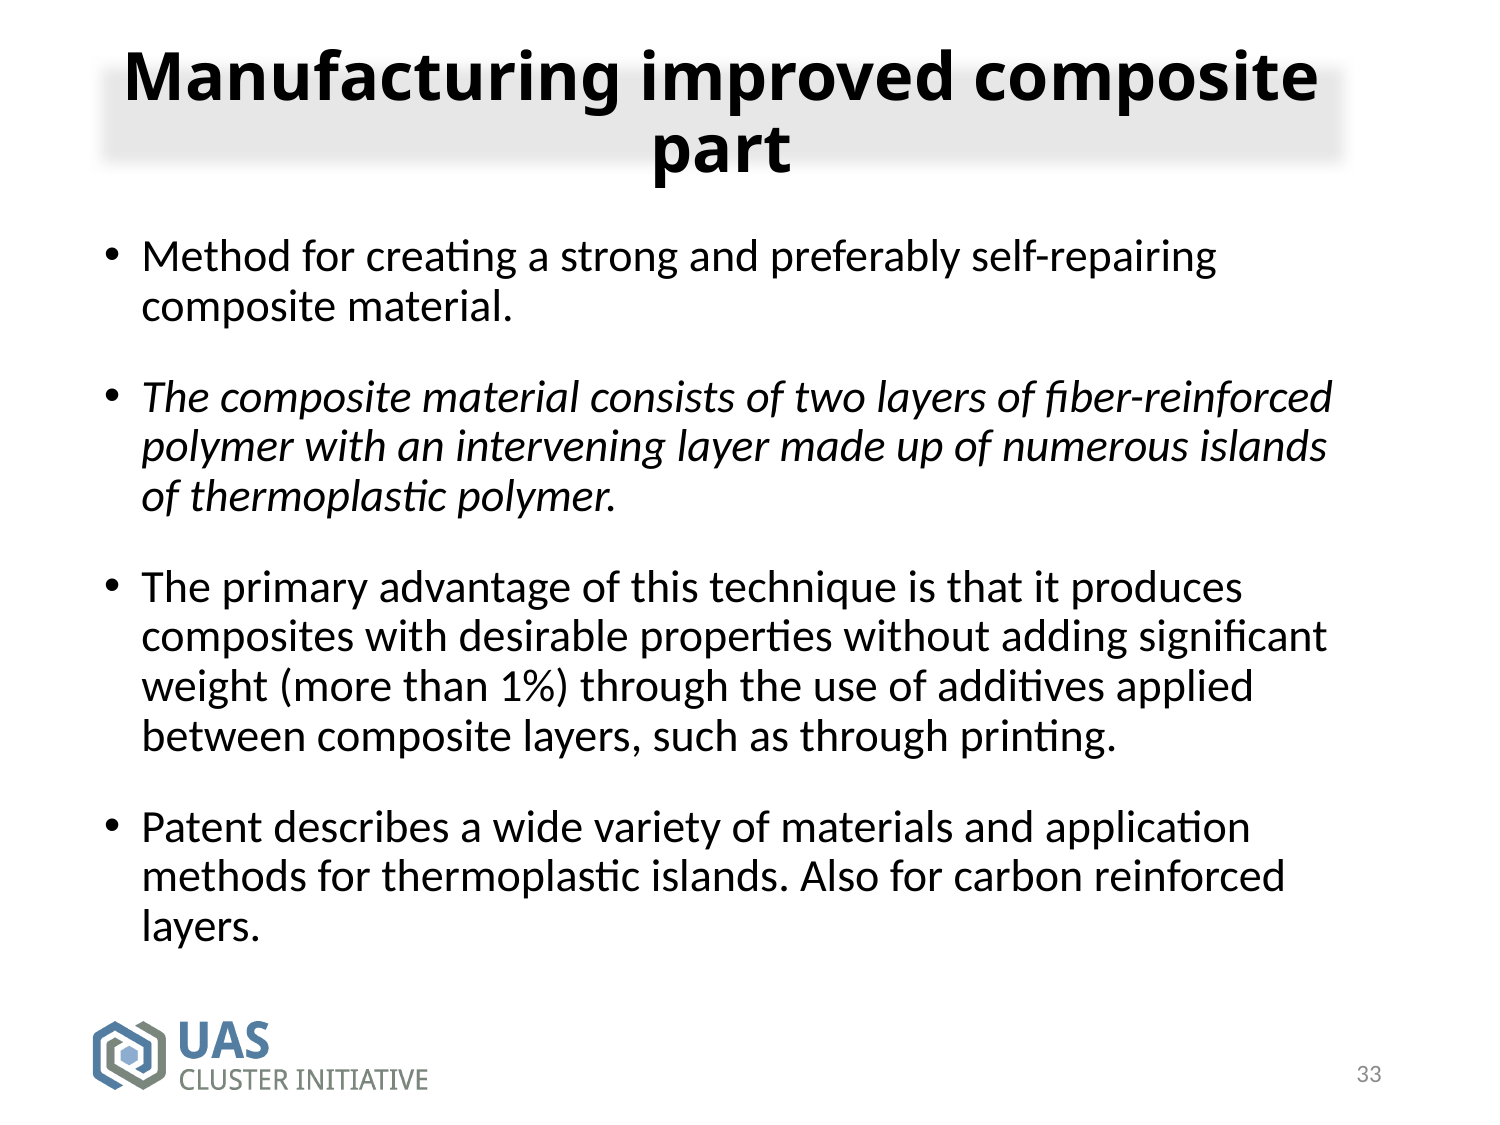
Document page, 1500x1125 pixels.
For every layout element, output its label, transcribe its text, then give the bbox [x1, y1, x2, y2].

list Method for creating a strong and preferably self-repairing composite material. The composite material consists of two layers of fiber-reinforced polymer with an intervening layer made up of numerous islands of thermoplastic polymer. The primary advantage of this technique is that it produces composites with desirable properties without adding significant weight (more than 1%) through the use of additives applied between composite layers, such as through printing. Patent describes a wide variety of materials and application methods for thermoplastic islands. Also for carbon reinforced layers. [88, 223, 1354, 967]
text_box Manufacturing improved composite part [113, 81, 1333, 152]
picture [78, 1015, 441, 1097]
slide_number 33 [1059, 1042, 1397, 1103]
